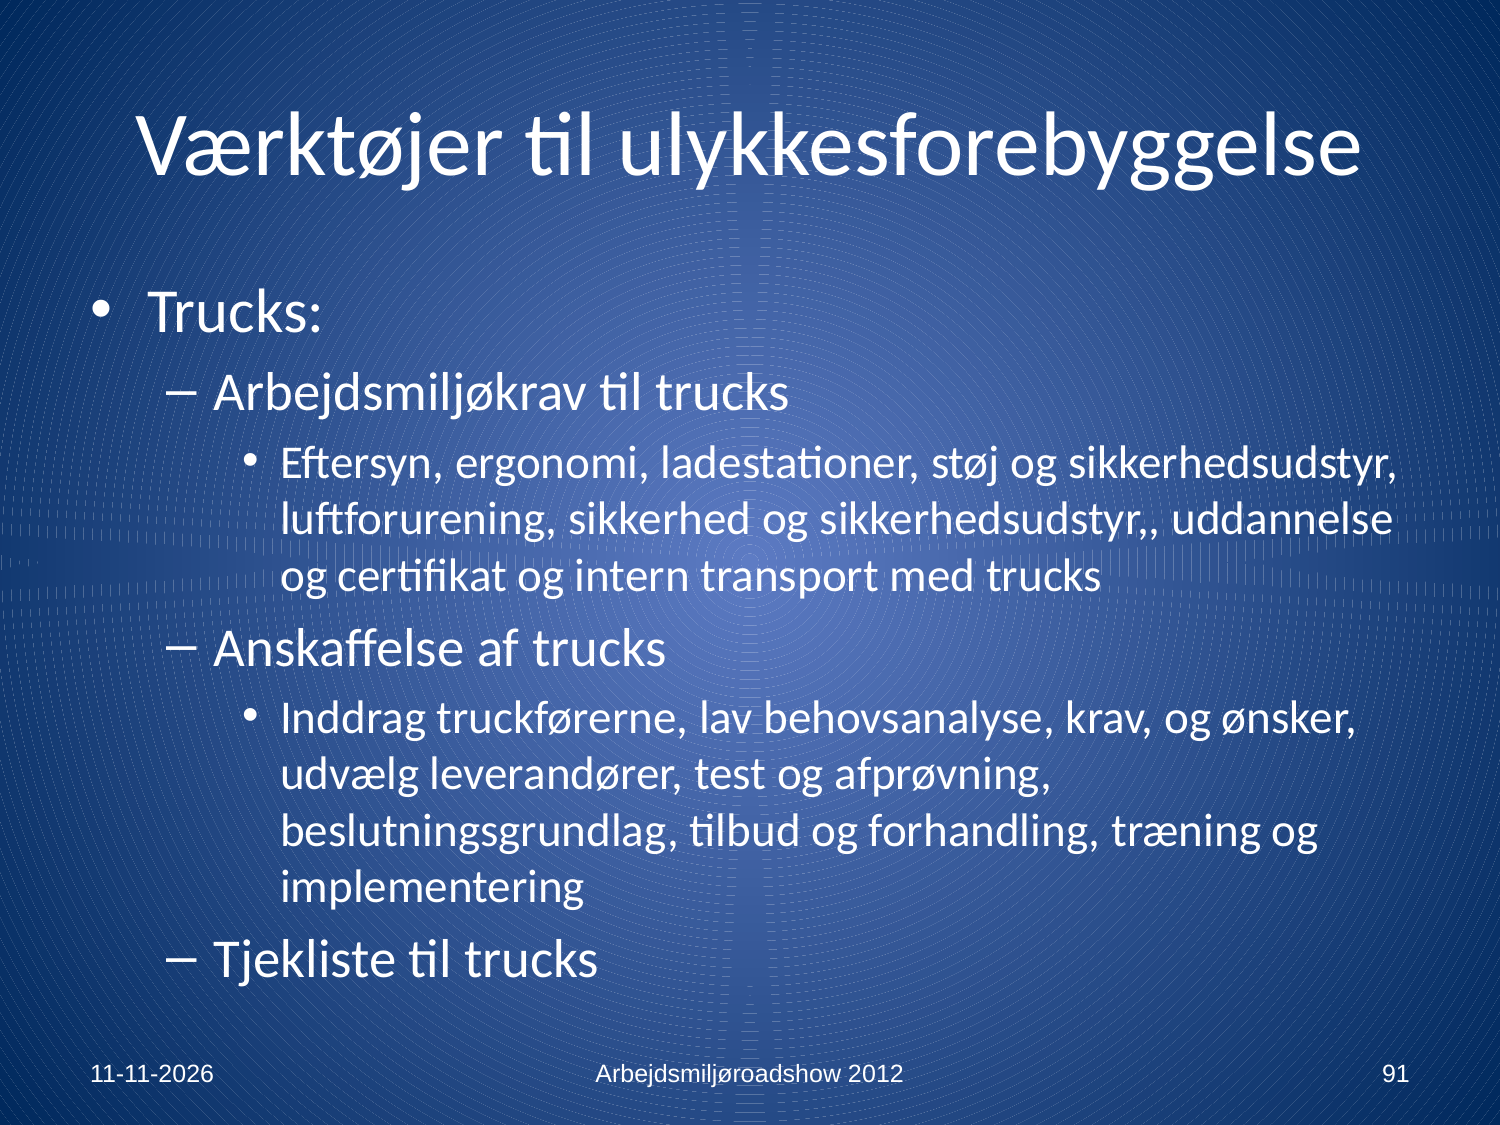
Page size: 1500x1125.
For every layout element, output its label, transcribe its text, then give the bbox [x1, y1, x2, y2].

footer Arbejdsmiljøroadshow 2012 [512, 1042, 988, 1103]
list Trucks: Arbejdsmiljøkrav til trucks Eftersyn, ergonomi, ladestationer, støj og sikkerhedsudstyr, luftforurening, sikkerhed og sikkerhedsudstyr,, uddannelse og certifikat og intern transport med trucks Anskaffelse af trucks Inddrag truckførerne, lav behovsanalyse, krav, og ønsker, udvælg leverandører, test og afprøvning, beslutningsgrundlag, tilbud og forhandling, træning og implementering Tjekliste til trucks [75, 262, 1425, 1005]
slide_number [75, 1042, 425, 1103]
title Værktøjer til ulykkesforebyggelse [75, 45, 1425, 233]
slide_number 91 [1074, 1042, 1425, 1103]
